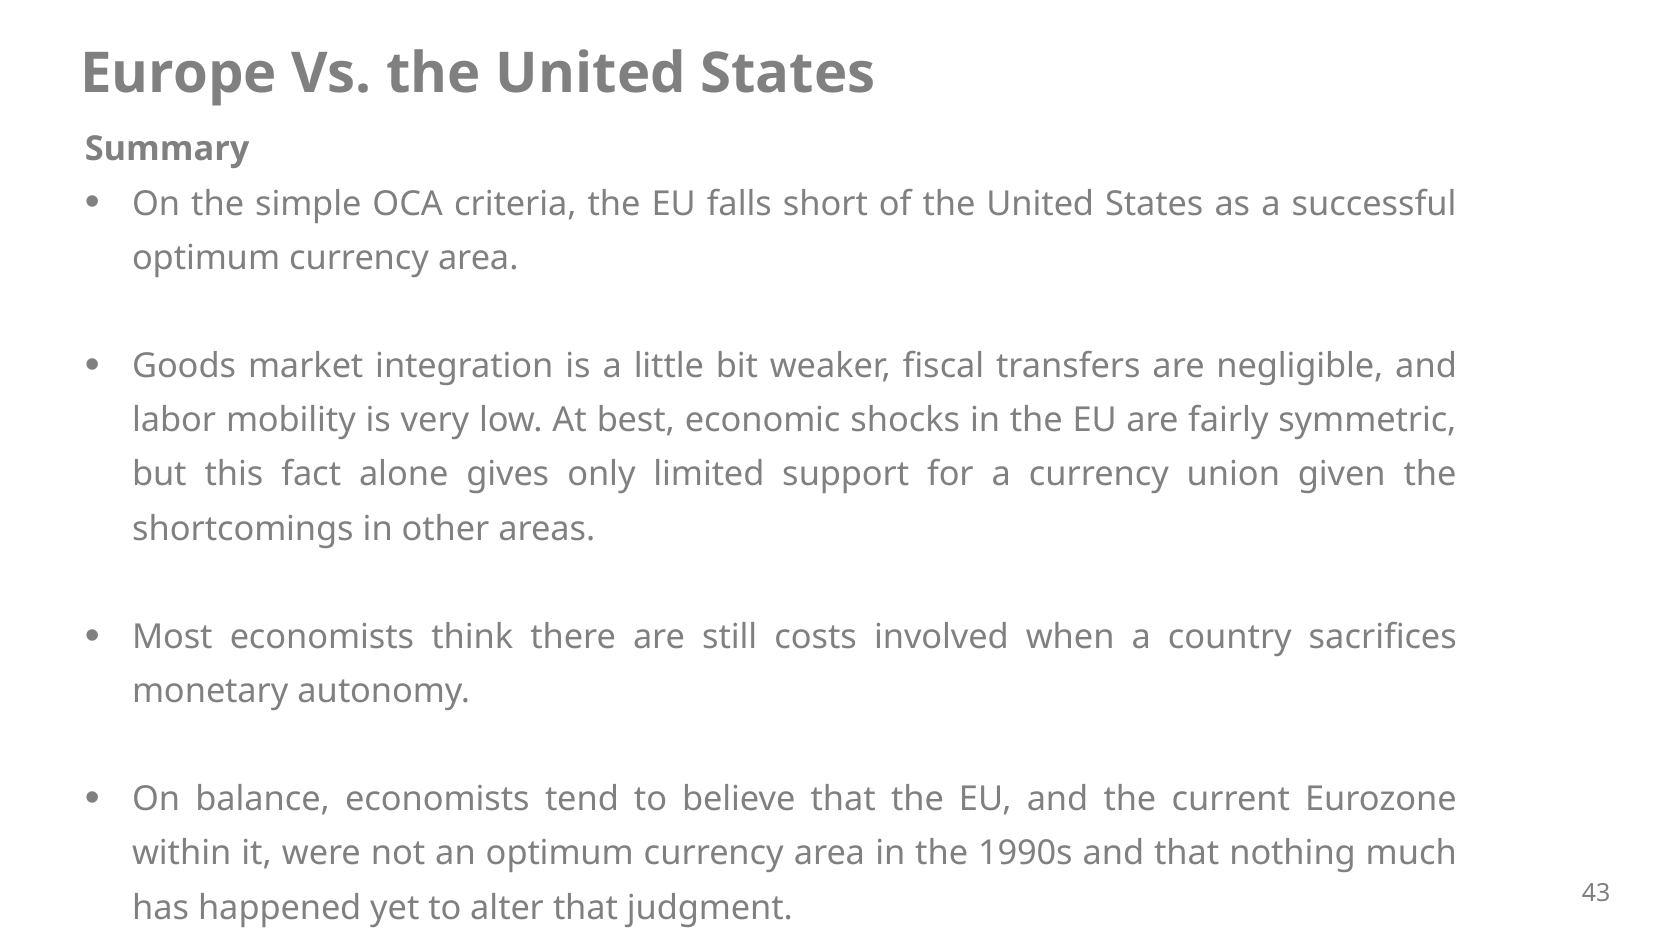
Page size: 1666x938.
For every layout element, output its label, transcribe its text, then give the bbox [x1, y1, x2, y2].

text_box 43 [1567, 868, 1633, 914]
text_box Summary On the simple OCA criteria, the EU falls short of the United States as a successful optimum currency area. Goods market integration is a little bit weaker, fiscal transfers are negligible, and labor mobility is very low. At best, economic shocks in the EU are fairly symmetric, but this fact alone gives only limited support for a currency union given the shortcomings in other areas. Most economists think there are still costs involved when a country sacrifices monetary autonomy. On balance, economists tend to believe that the EU, and the current Eurozone within it, were not an optimum currency area in the 1990s and that nothing much has happened yet to alter that judgment. [70, 106, 1472, 934]
text_box Europe Vs. the United States [65, 29, 1666, 112]
